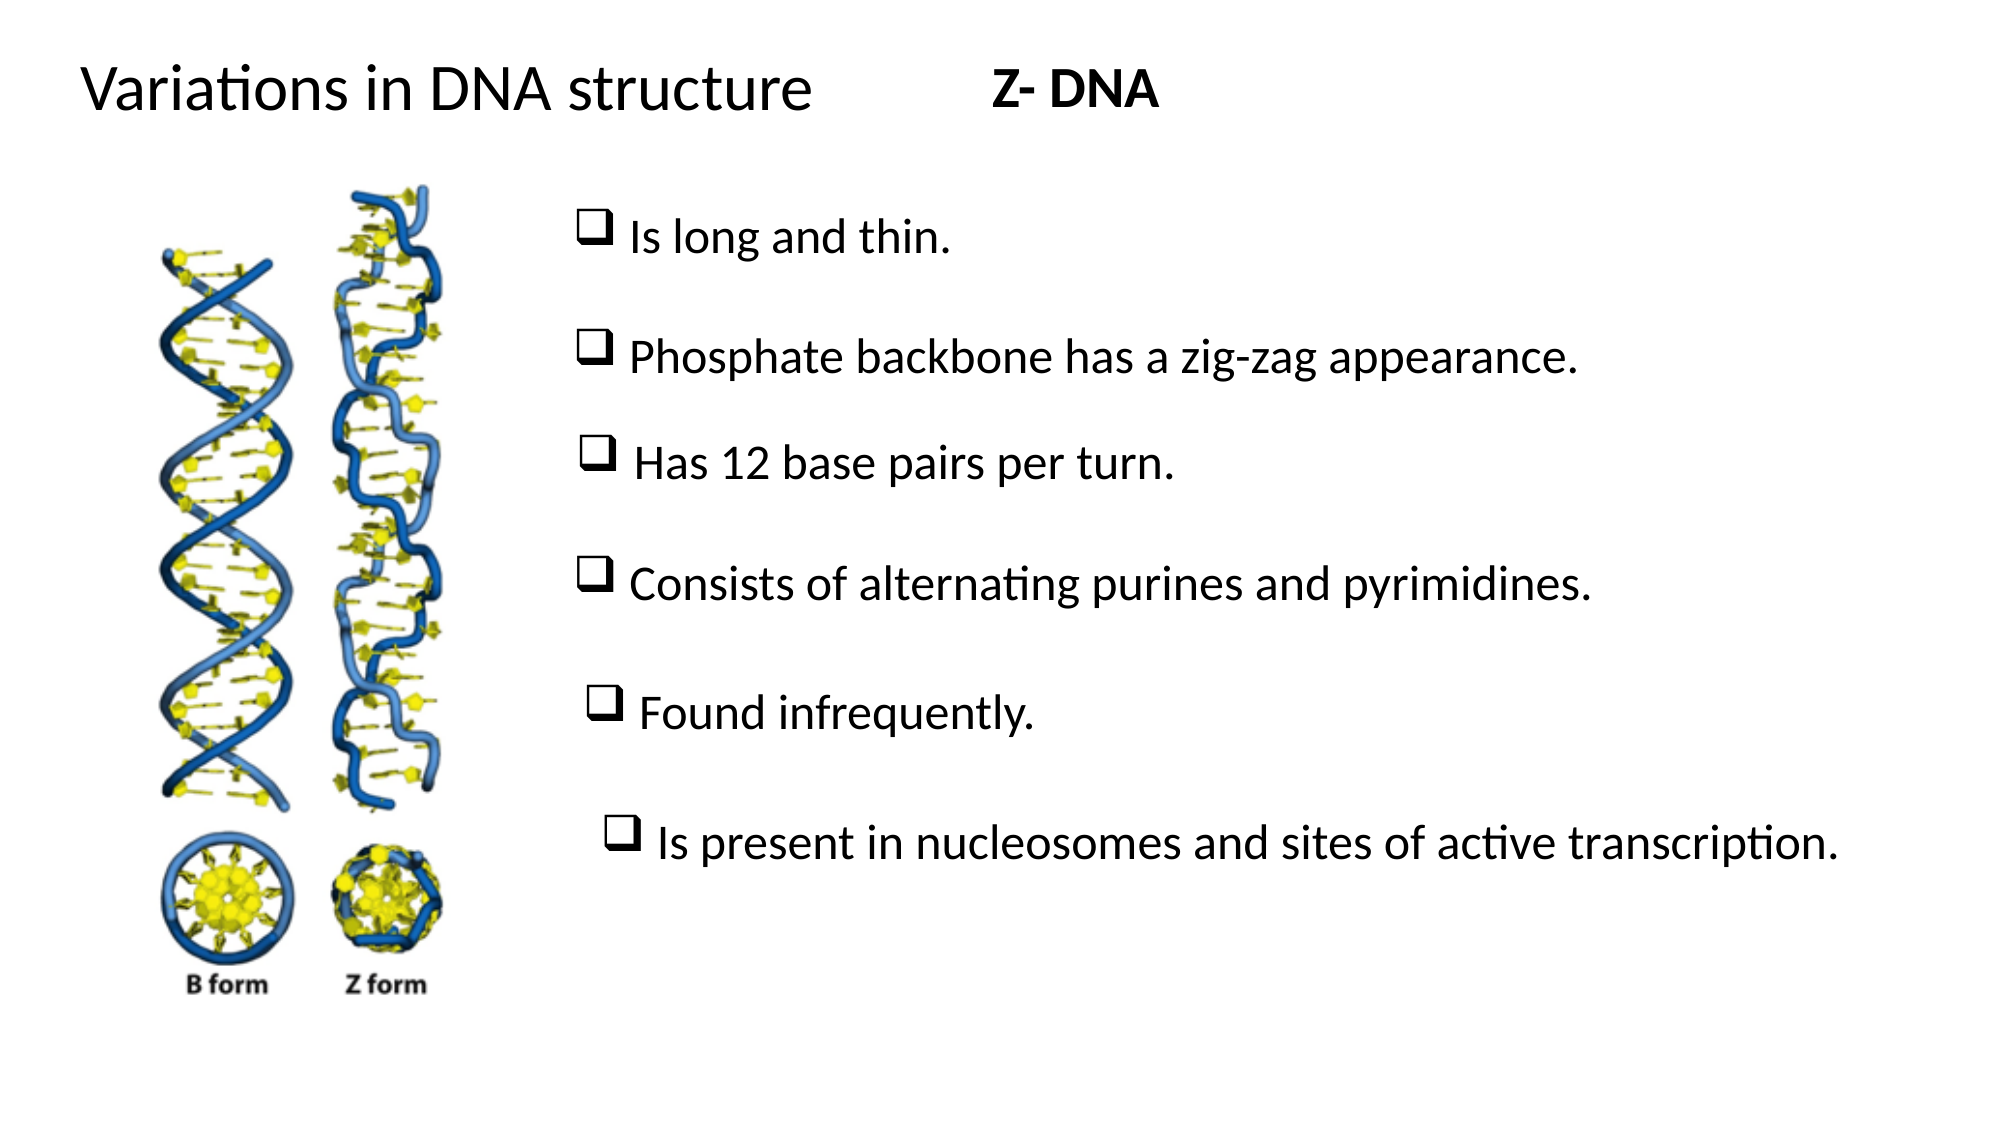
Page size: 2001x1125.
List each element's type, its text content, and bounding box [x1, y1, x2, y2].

text_box Has 12 base pairs per turn. [561, 422, 1191, 558]
text_box Z- DNA [977, 41, 1176, 127]
text_box Is present in nucleosomes and sites of active transcription. [585, 802, 1855, 937]
text_box Variations in DNA structure [65, 36, 830, 132]
text_box [557, 165, 636, 272]
text_box Found infrequently. [568, 671, 1051, 807]
picture [136, 152, 478, 1024]
text_box Is long and thin. Phosphate backbone has a zig-zag appearance. [558, 196, 1595, 451]
text_box Consists of alternating purines and pyrimidines. [558, 543, 1609, 678]
